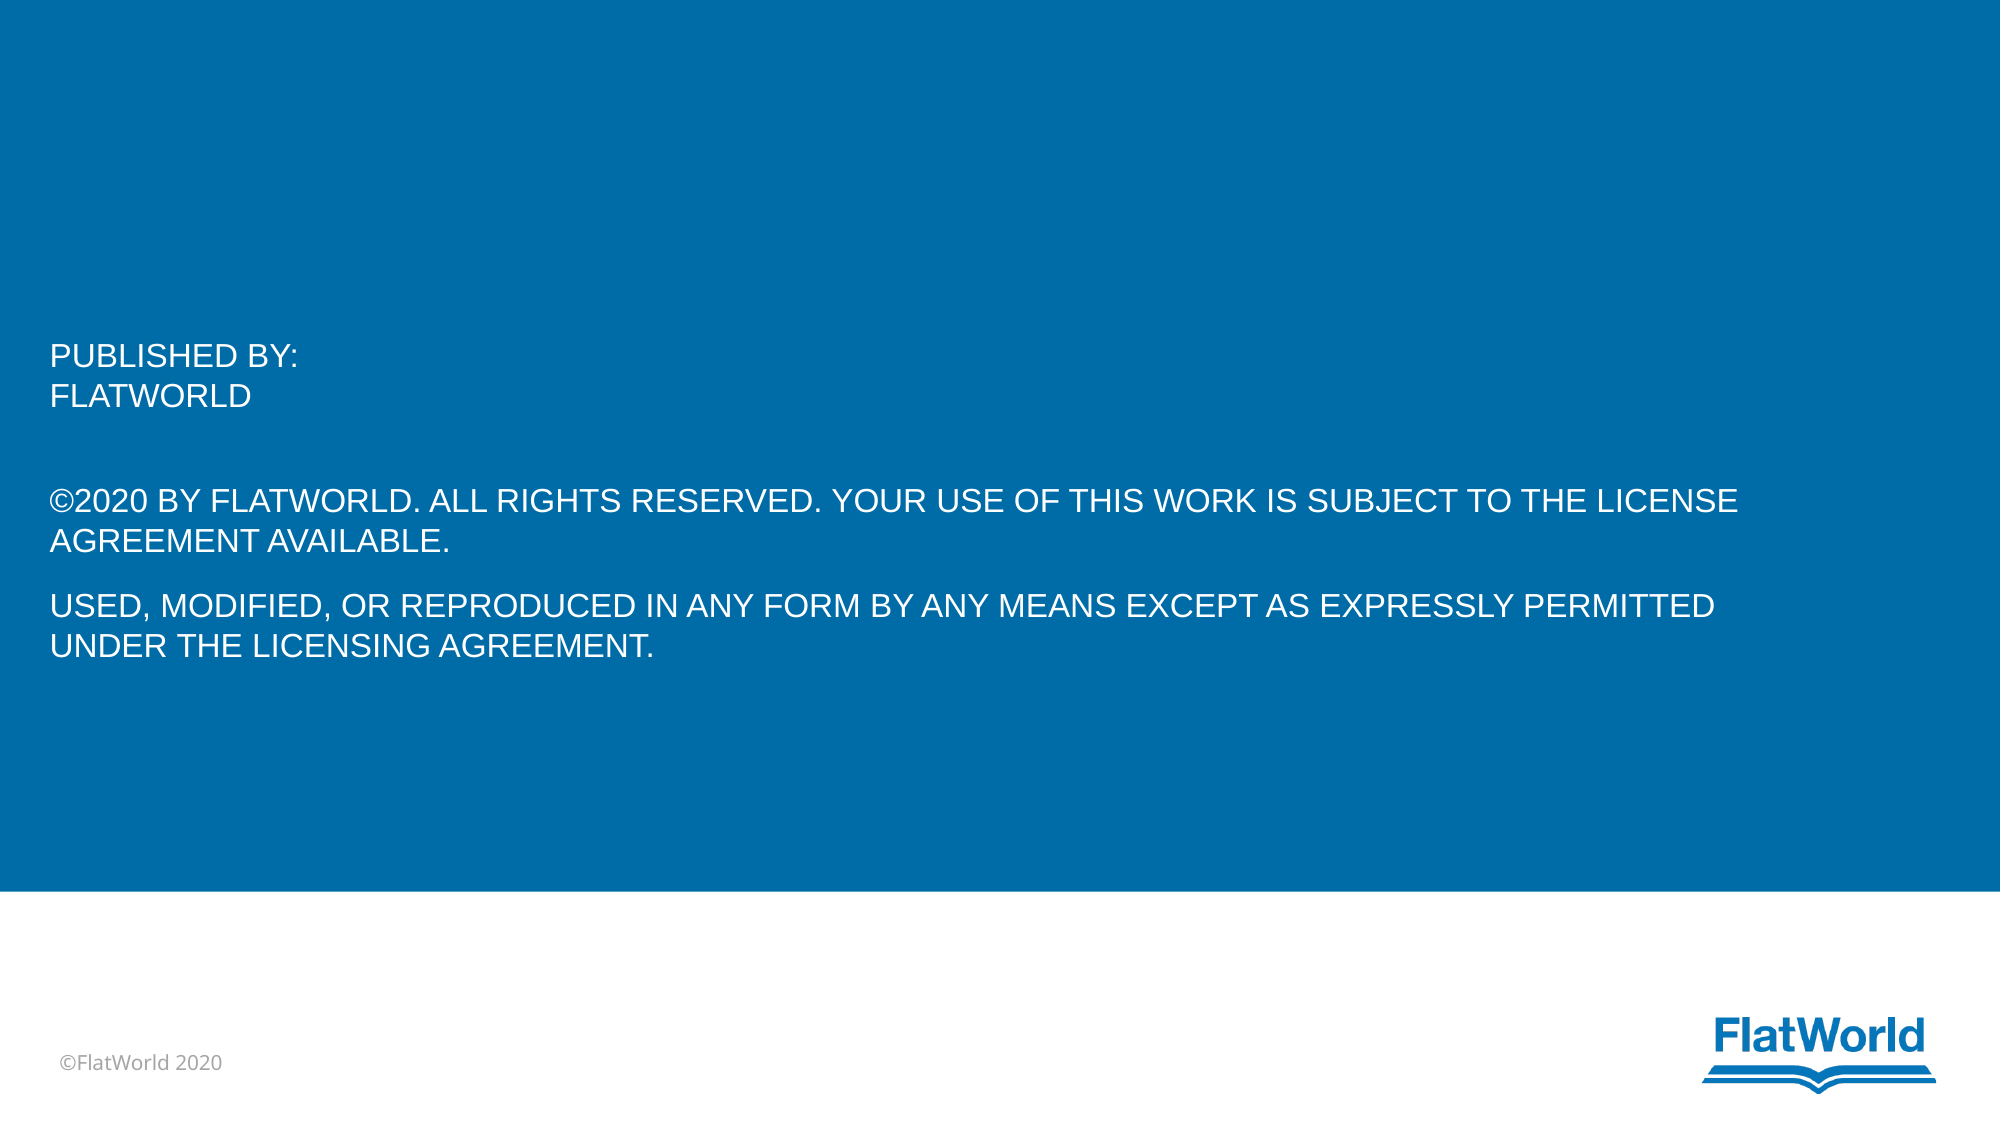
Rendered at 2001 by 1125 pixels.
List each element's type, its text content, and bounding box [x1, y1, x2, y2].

text_box [0, 0, 2000, 893]
list PUBLISHED BY: FLATWORLD ©2020 BY FLATWORLD. ALL RIGHTS RESERVED. YOUR USE OF THIS WORK IS SUBJECT TO THE LICENSE AGREEMENT AVAILABLE. USED, MODIFIED, OR REPRODUCED IN ANY FORM BY ANY MEANS EXCEPT AS EXPRESSLY PERMITTED UNDER THE LICENSING AGREEMENT. [34, 327, 1760, 845]
